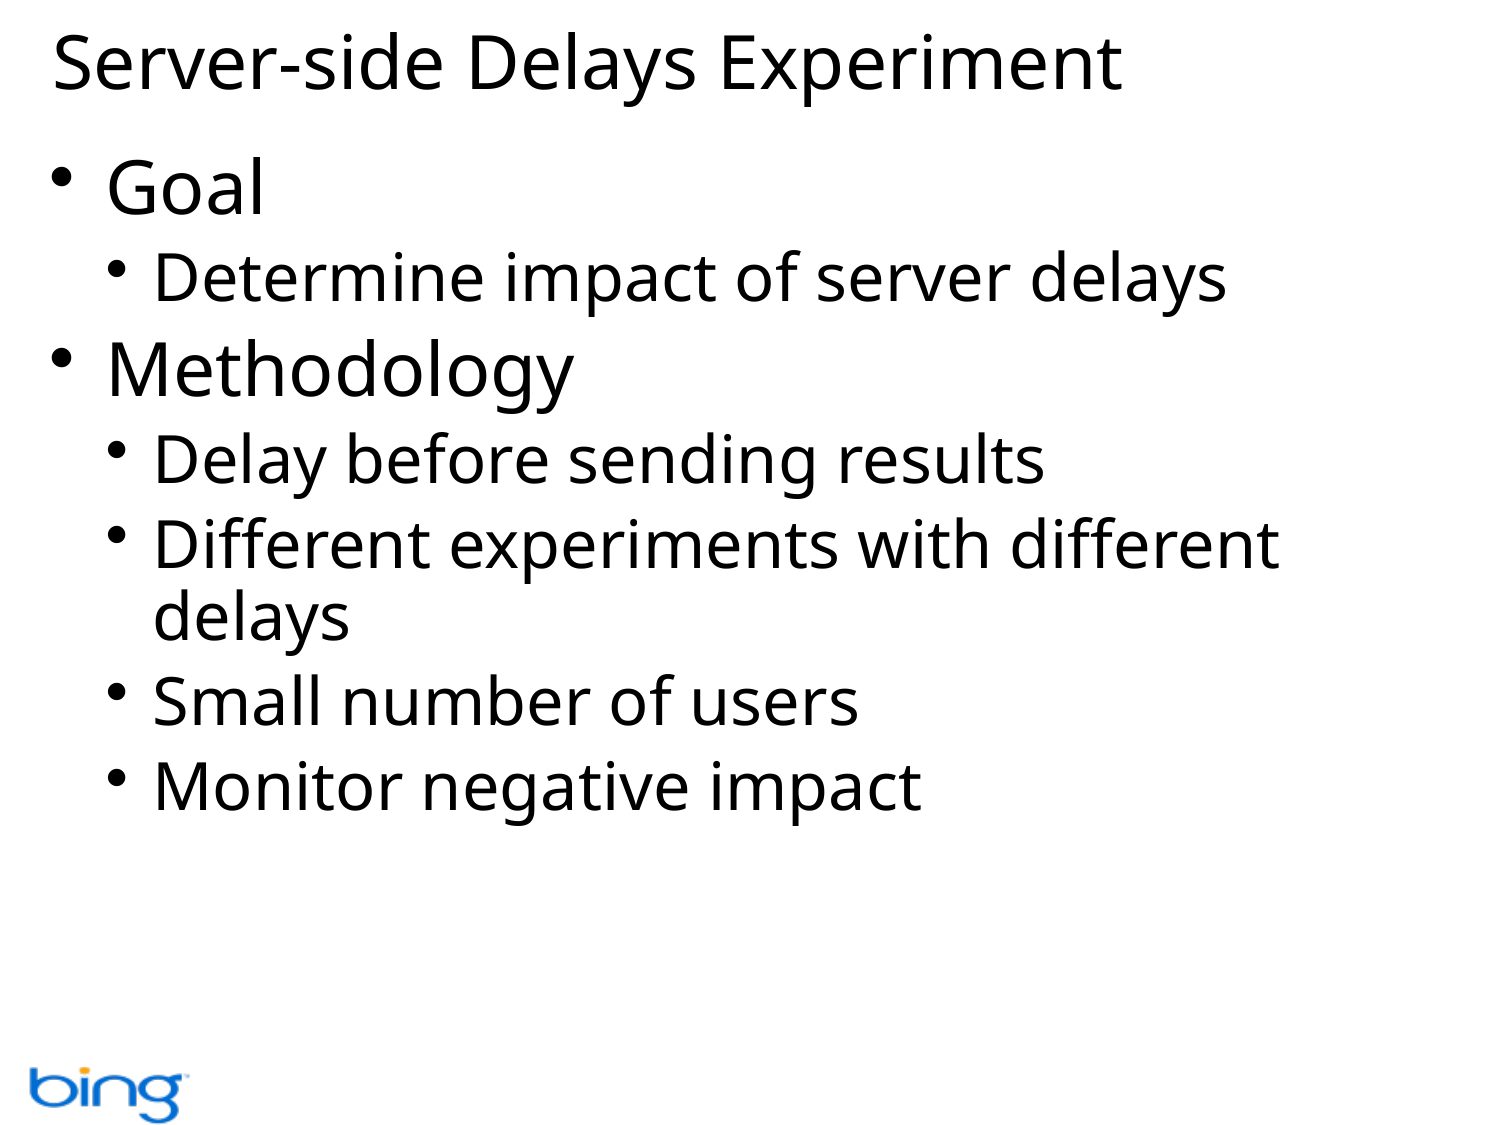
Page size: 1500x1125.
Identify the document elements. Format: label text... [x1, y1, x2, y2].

picture [27, 1066, 193, 1125]
list Goal Determine impact of server delays Methodology Delay before sending results Different experiments with different delays Small number of users Monitor negative impact [49, 149, 1425, 419]
title Server-side Delays Experiment [52, 24, 1428, 98]
